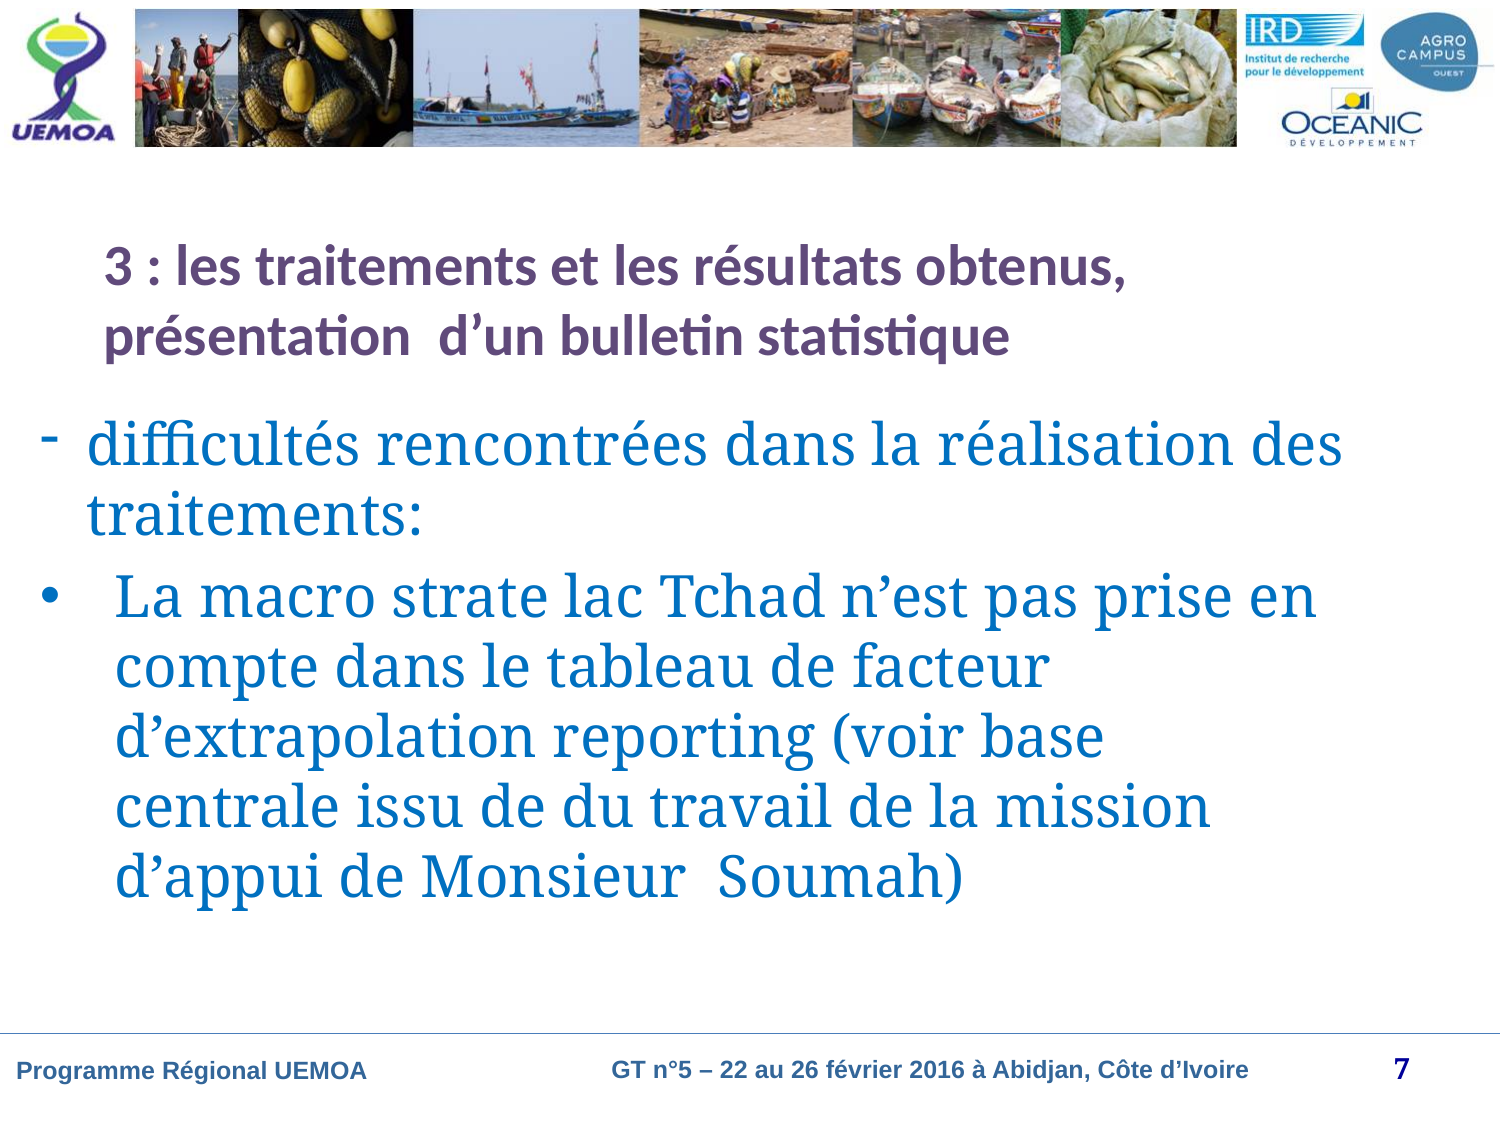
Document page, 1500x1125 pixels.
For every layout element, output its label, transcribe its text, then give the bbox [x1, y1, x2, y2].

slide_number 7 [1316, 1042, 1425, 1103]
picture [4, 8, 1495, 148]
title 3 : les traitements et les résultats obtenus, présentation d’un bulletin statistique [88, 219, 1424, 376]
footer Programme Régional UEMOA [1, 1046, 616, 1107]
slide_number GT n°5 – 22 au 26 février 2016 à Abidjan, Côte d’Ivoire [596, 1045, 1376, 1106]
list difficultés rencontrées dans la réalisation des traitements: La macro strate lac Tchad n’est pas prise en compte dans le tableau de facteur d’extrapolation reporting (voir base centrale issu de du travail de la mission d’appui de Monsieur Soumah) [24, 399, 1362, 1001]
